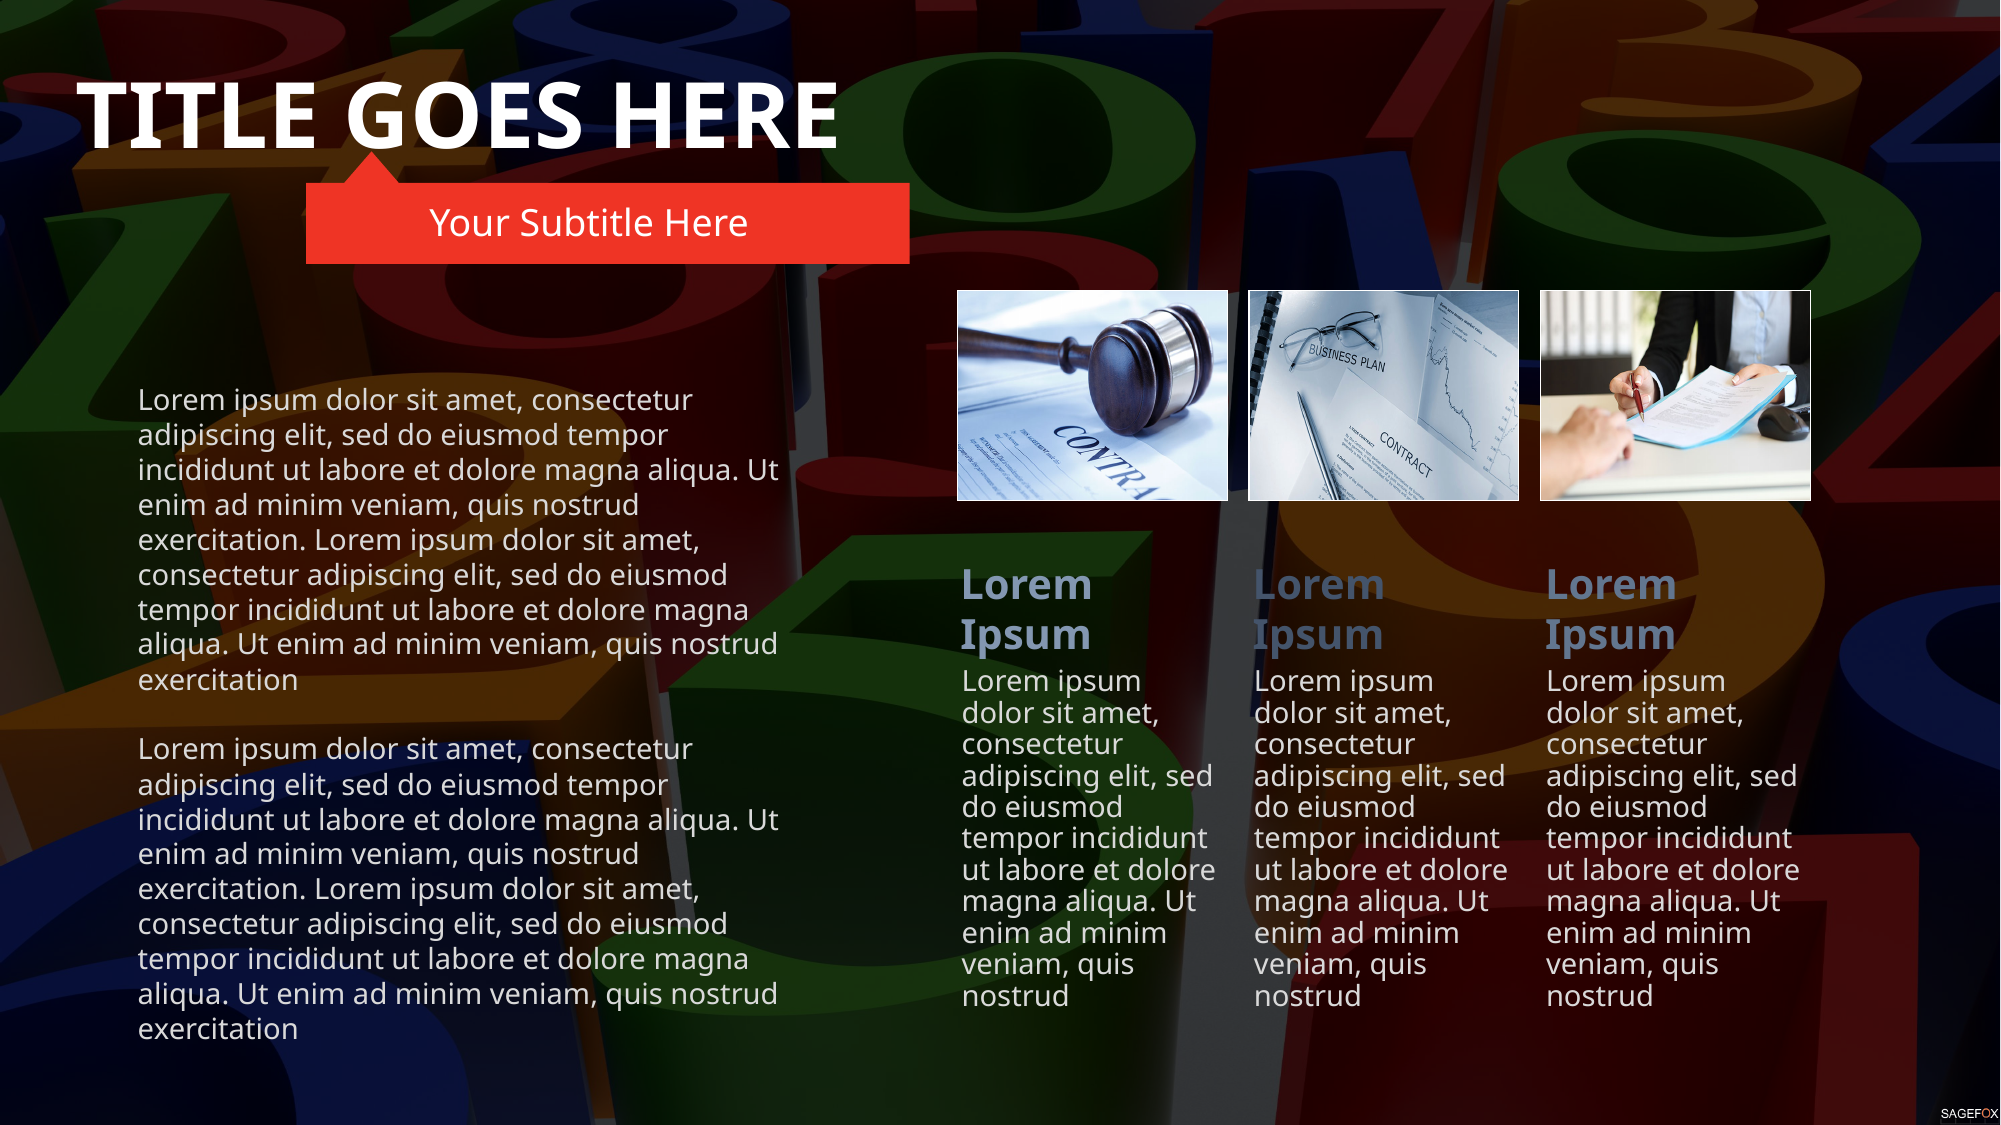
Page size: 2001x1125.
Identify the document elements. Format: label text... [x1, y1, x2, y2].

text_box TITLE GOES HERE [60, 49, 965, 175]
picture [0, 0, 2001, 1125]
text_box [306, 151, 910, 264]
text_box [956, 290, 1228, 502]
text_box Lorem ipsum dolor sit amet, consectetur adipiscing elit, sed do eiusmod tempor incididunt ut labore et dolore magna aliqua. Ut enim ad minim veniam, quis nostrud exercitation. Lorem ipsum dolor sit amet, consectetur adipiscing elit, sed do eiusmod tempor incididunt ut labore et dolore magna aliqua. Ut enim ad minim veniam, quis nostrud exercitation Lorem ipsum dolor sit amet, consectetur adipiscing elit, sed do eiusmod tempor incididunt ut labore et dolore magna aliqua. Ut enim ad minim veniam, quis nostrud exercitation. Lorem ipsum dolor sit amet, consectetur adipiscing elit, sed do eiusmod tempor incididunt ut labore et dolore magna aliqua. Ut enim ad minim veniam, quis nostrud exercitation [122, 373, 798, 1125]
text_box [945, 550, 1223, 1000]
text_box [1530, 550, 1807, 1000]
text_box [1540, 290, 1812, 502]
text_box [1248, 290, 1520, 502]
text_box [1237, 550, 1515, 1000]
